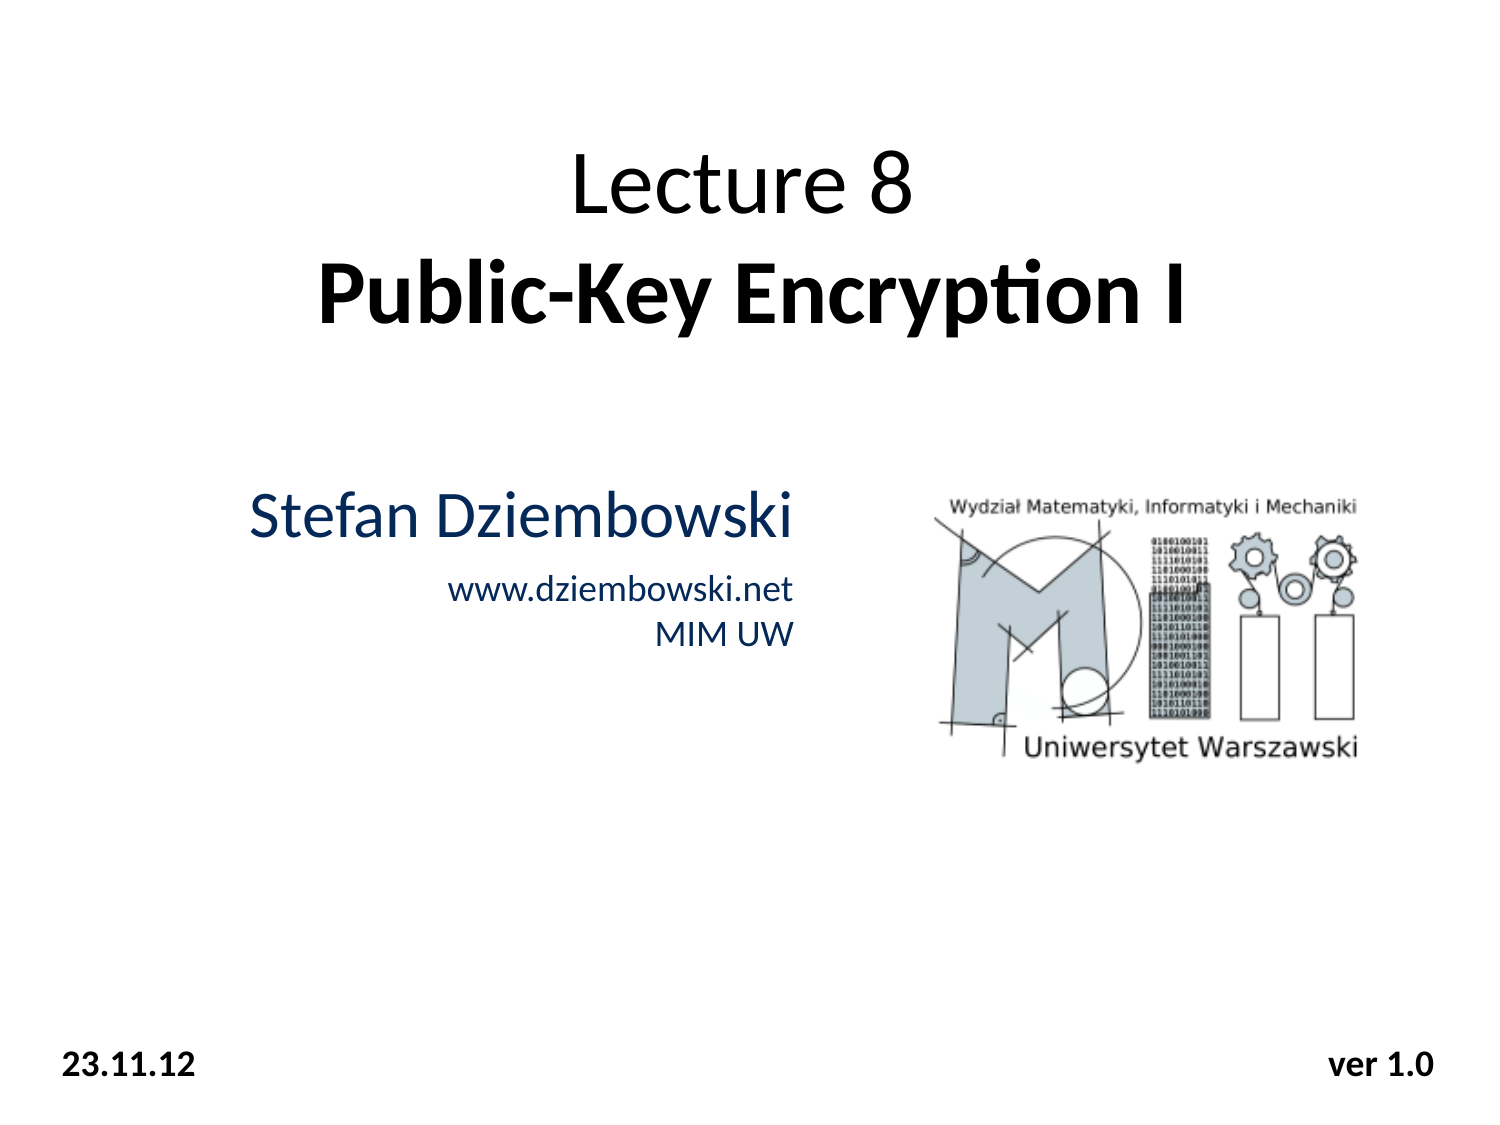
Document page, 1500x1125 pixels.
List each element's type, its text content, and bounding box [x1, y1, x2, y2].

picture [924, 474, 1376, 766]
text_box ver 1.0 [1313, 1031, 1450, 1125]
title Lecture 8 Public-Key Encryption I [105, 35, 1381, 429]
text_box 23.11.12 [46, 1031, 1313, 1091]
text_box Stefan Dziembowski www.dziembowski.net MIM UW [210, 471, 809, 668]
